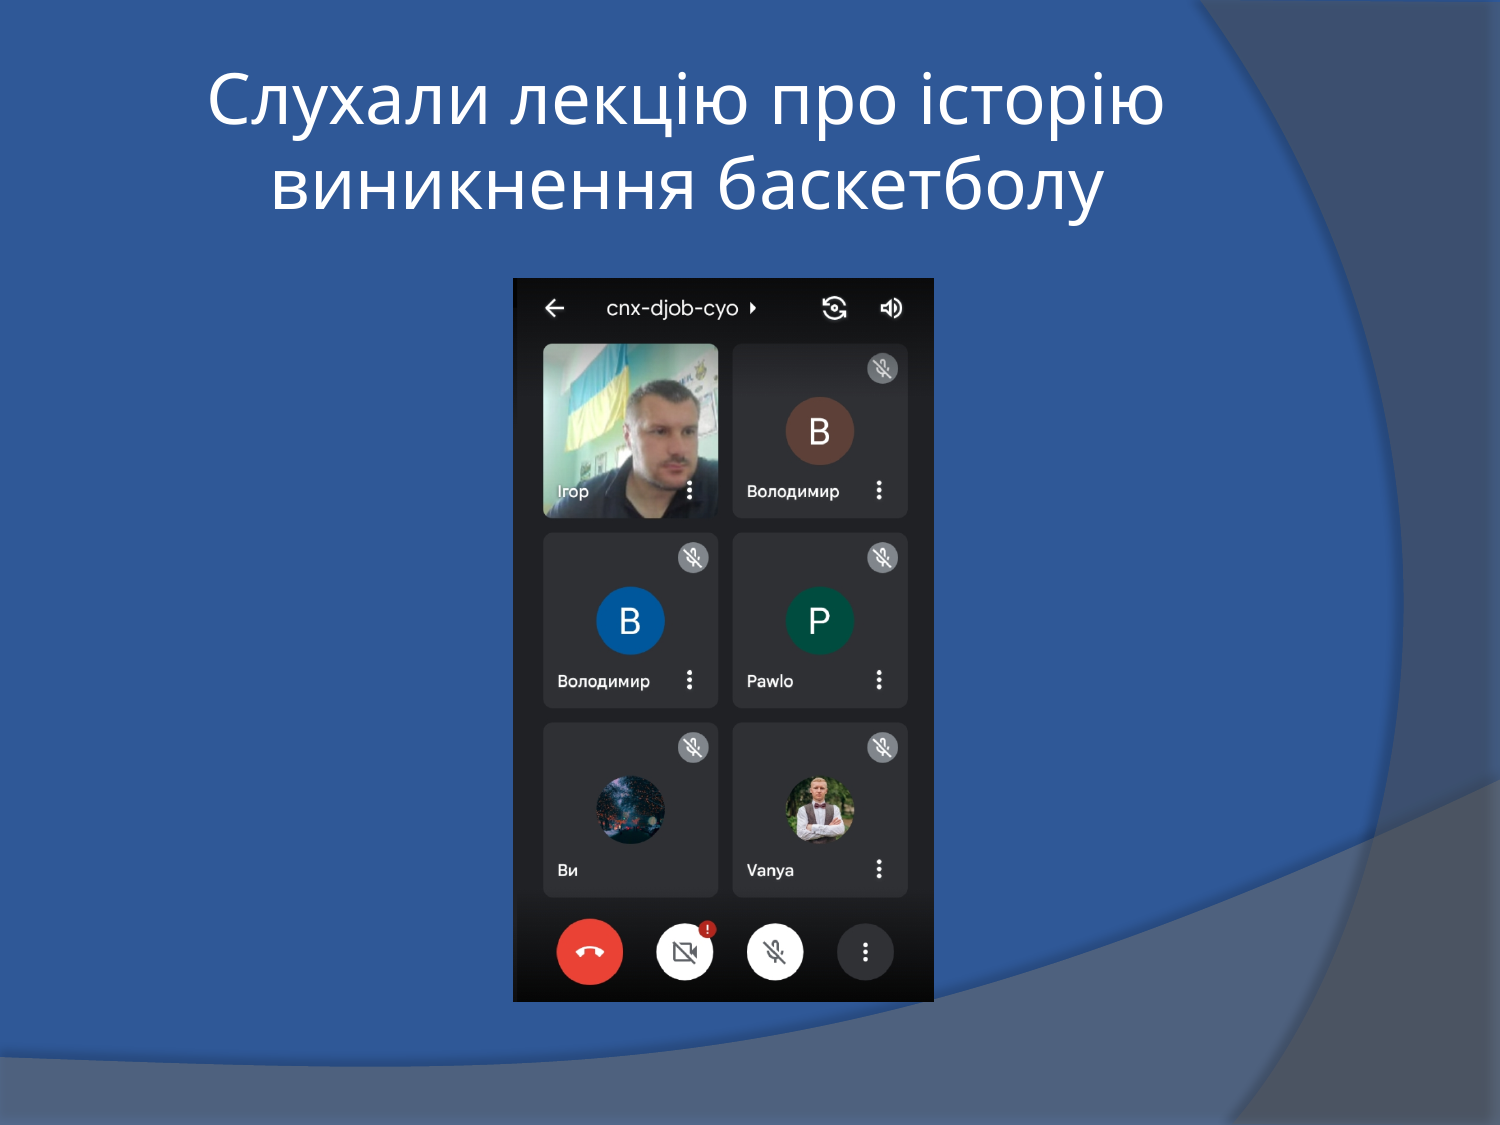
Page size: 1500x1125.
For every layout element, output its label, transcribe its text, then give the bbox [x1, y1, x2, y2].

title Слухали лекцію про історію виникнення баскетболу [75, 45, 1300, 233]
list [513, 278, 934, 1003]
